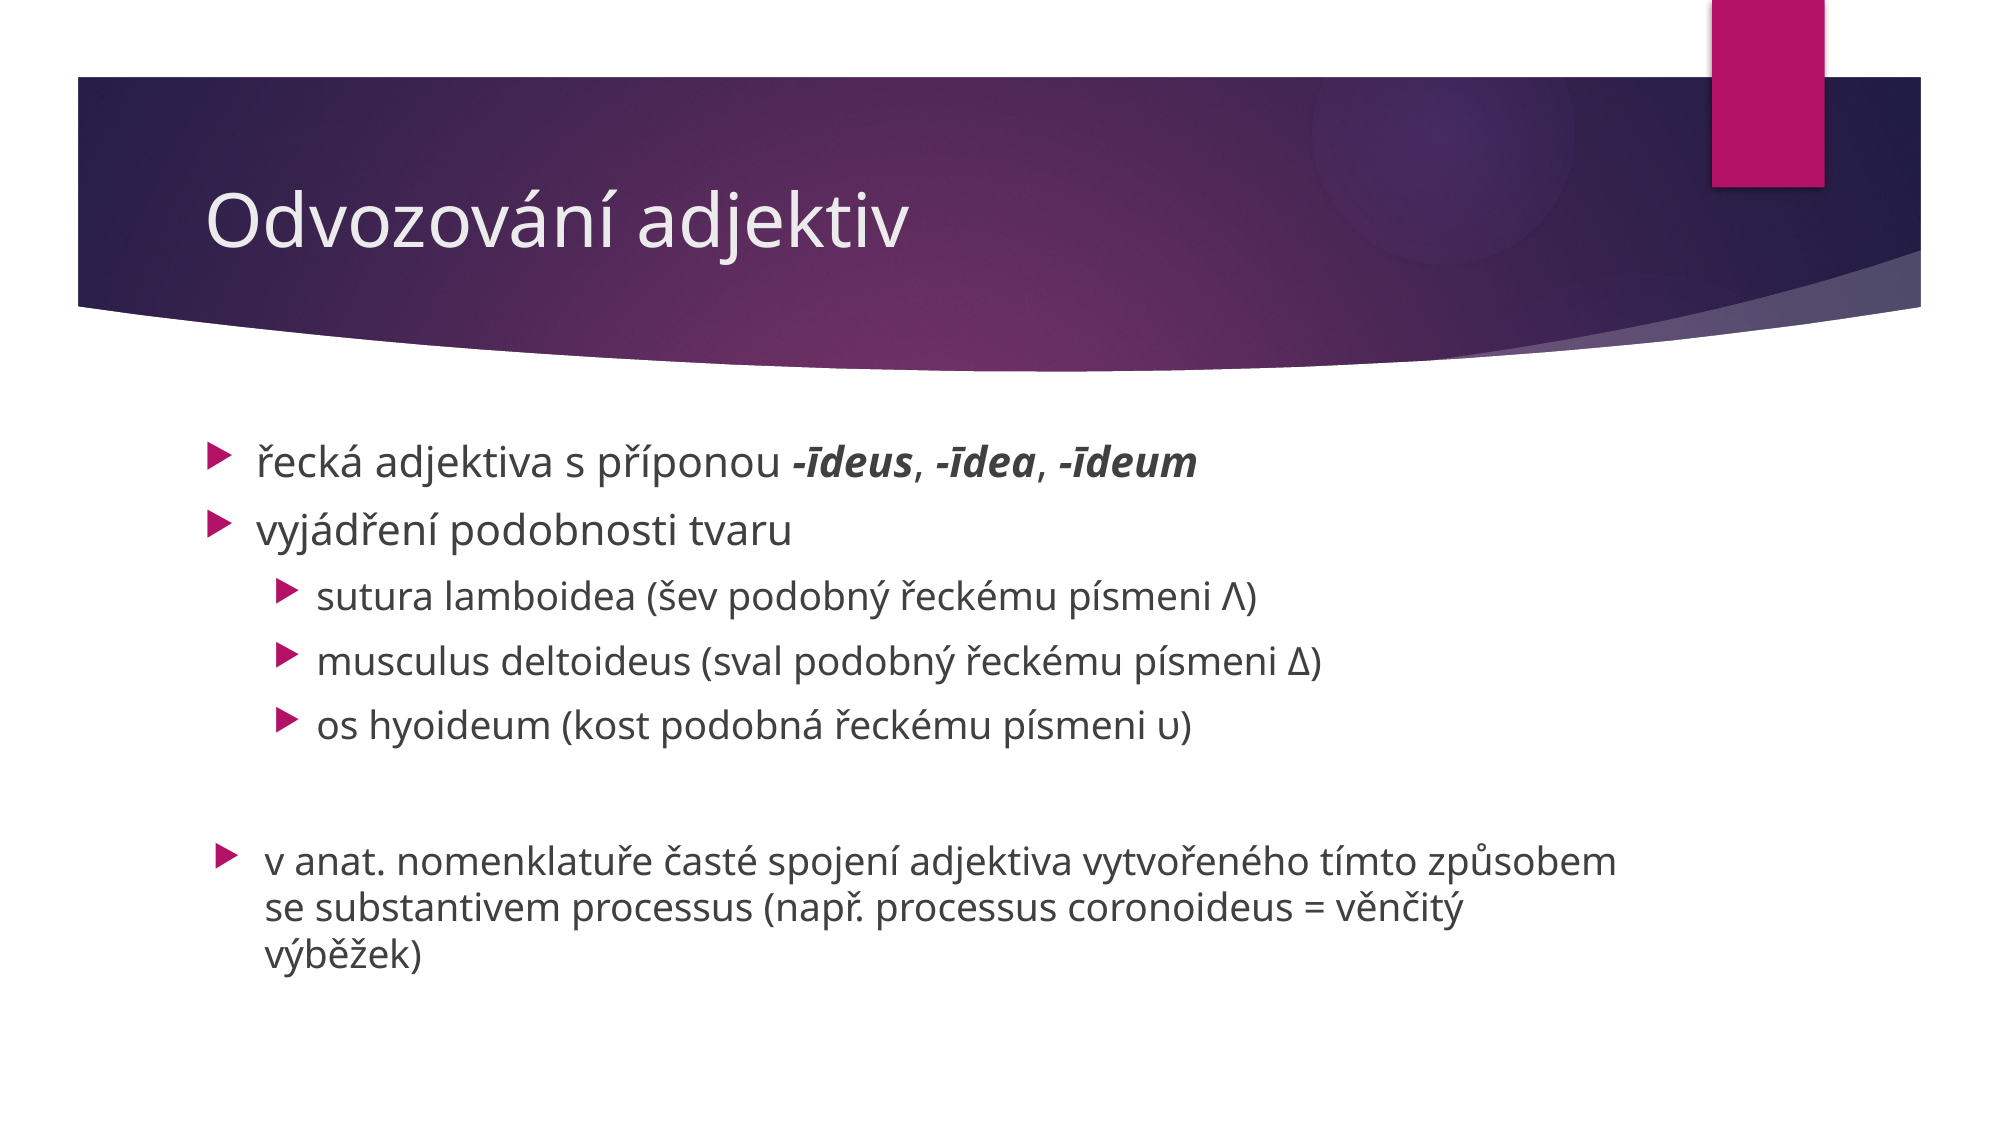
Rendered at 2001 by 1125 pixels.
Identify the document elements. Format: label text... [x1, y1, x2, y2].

title Odvozování adjektiv [189, 159, 1627, 276]
list řecká adjektiva s příponou -īdeus, -īdea, -īdeum vyjádření podobnosti tvaru sutura lamboidea (šev podobný řeckému písmeni Λ) musculus deltoideus (sval podobný řeckému písmeni Δ) os hyoideum (kost podobná řeckému písmeni υ) v anat. nomenklatuře časté spojení adjektiva vytvořeného tímto způsobem se substantivem processus (např. processus coronoideus = věnčitý výběžek) [189, 427, 1638, 988]
